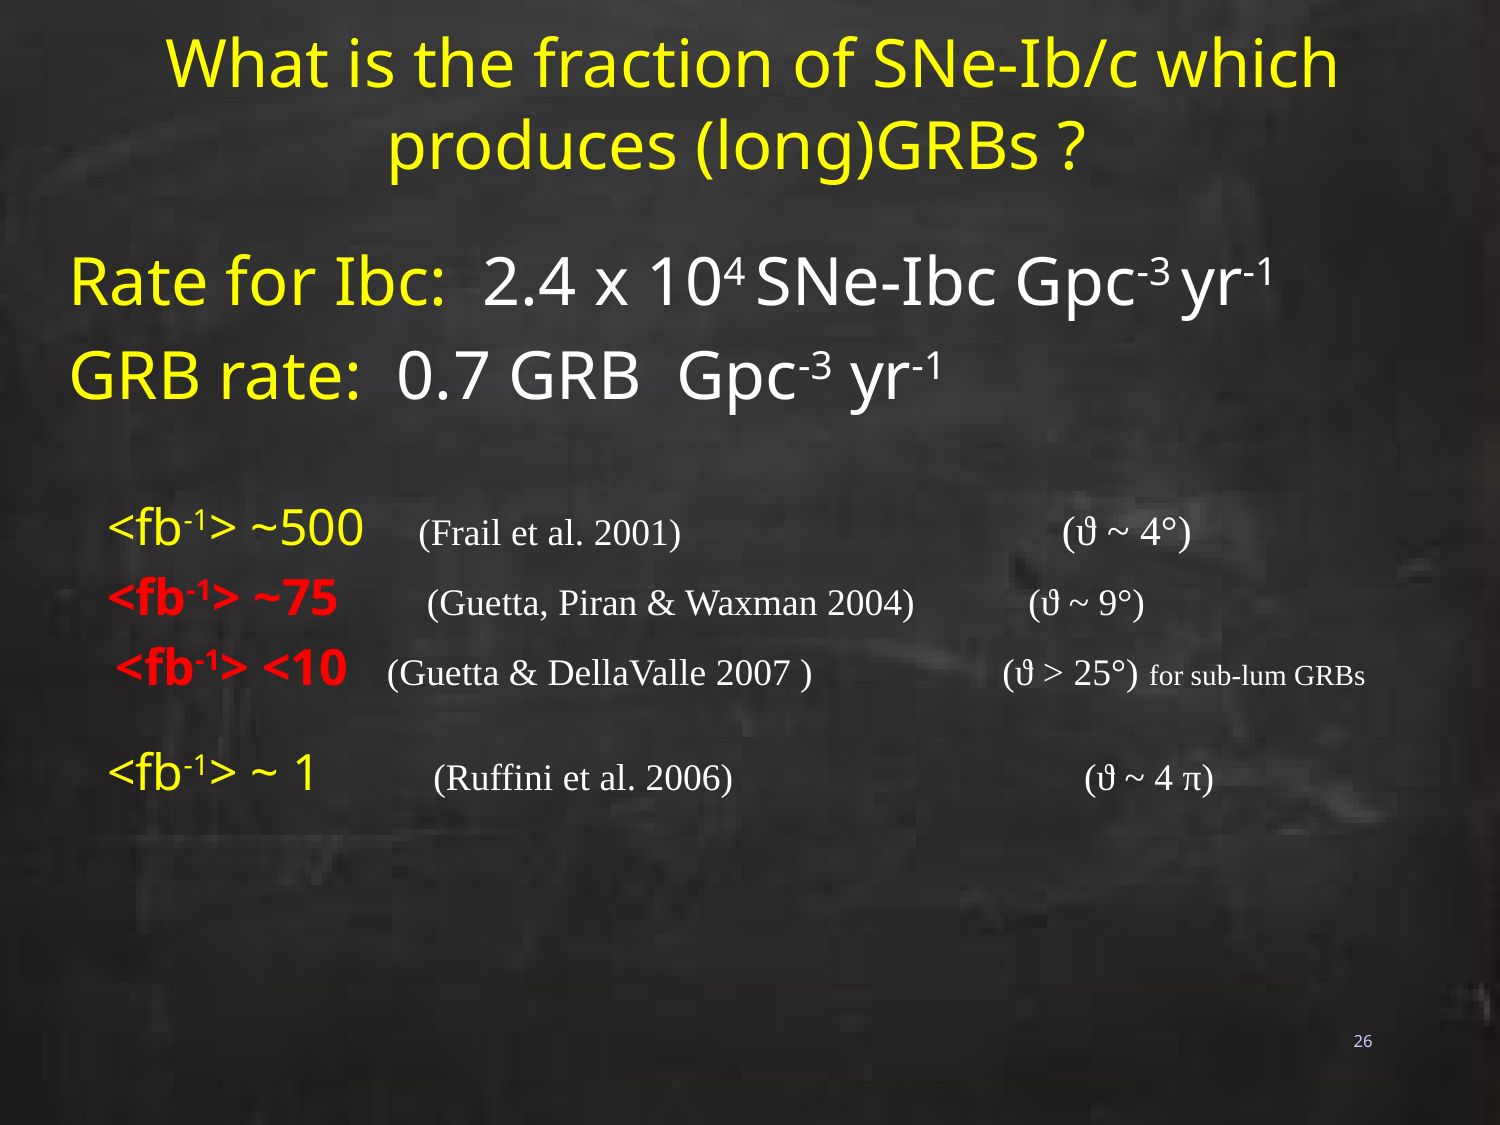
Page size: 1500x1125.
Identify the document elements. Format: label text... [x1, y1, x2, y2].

slide_number 26 [1074, 1024, 1388, 1101]
picture [0, 0, 1500, 1125]
list Rate for Ibc: 2.4 x 104 SNe-Ibc Gpc-3 yr-1 GRB rate: 0.7 GRB Gpc-3 yr-1 <fb-1> ~500 (Frail et al. 2001) (ϑ ~ 4°) <fb-1> ~75 (Guetta, Piran & Waxman 2004) (ϑ ~ 9°) <fb-1> <10 (Guetta & DellaValle 2007 ) (ϑ > 25°) for sub-lum GRBs <fb-1> ~ 1 (Ruffini et al. 2006) (ϑ ~ 4 π) [52, 231, 1460, 864]
text_box What is the fraction of SNe-Ib/c which produces (long)GRBs ? [29, 3, 1459, 192]
